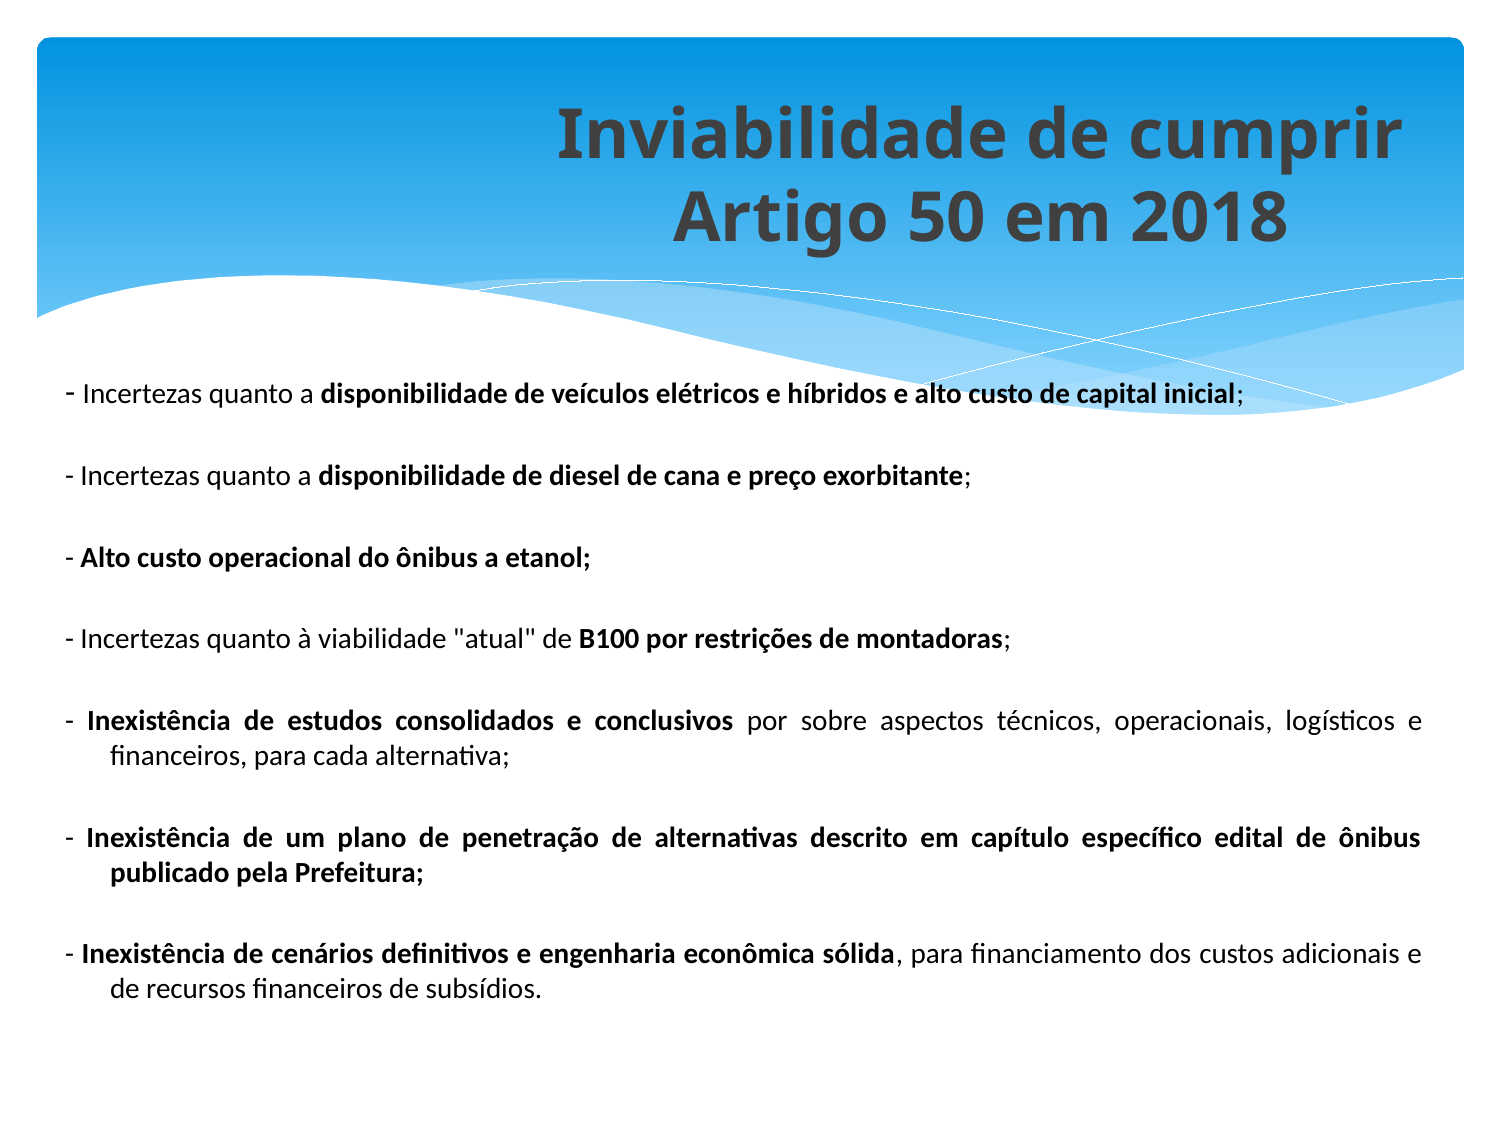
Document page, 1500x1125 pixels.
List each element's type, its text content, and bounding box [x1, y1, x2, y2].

title Inviabilidade de cumprir Artigo 50 em 2018 [537, 69, 1425, 275]
list - Incertezas quanto a disponibilidade de veículos elétricos e híbridos e alto custo de capital inicial; - Incertezas quanto a disponibilidade de diesel de cana e preço exorbitante; - Alto custo operacional do ônibus a etanol; - Incertezas quanto à viabilidade "atual" de B100 por restrições de montadoras; - Inexistência de estudos consolidados e conclusivos por sobre aspectos técnicos, operacionais, logísticos e financeiros, para cada alternativa; - Inexistência de um plano de penetração de alternativas descrito em capítulo específico edital de ônibus publicado pela Prefeitura; - Inexistência de cenários definitivos e engenharia econômica sólida, para financiamento dos custos adicionais e de recursos financeiros de subsídios. [50, 362, 1438, 1016]
